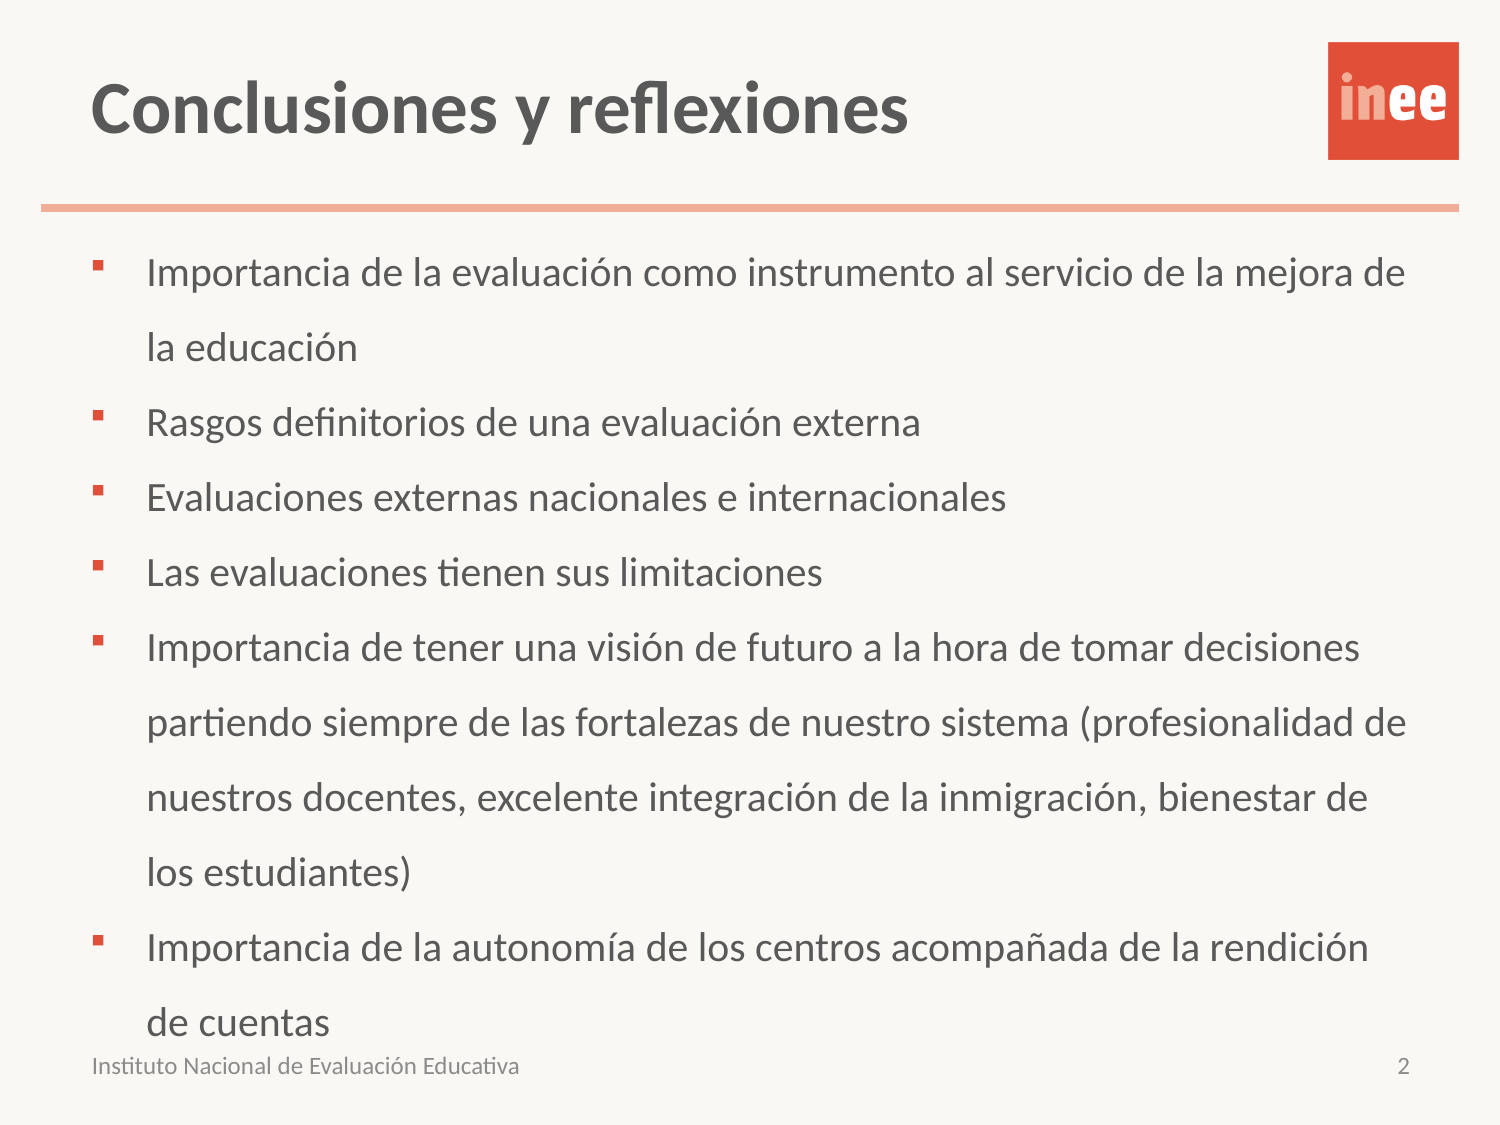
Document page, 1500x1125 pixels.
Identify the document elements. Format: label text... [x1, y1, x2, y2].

picture [1328, 42, 1459, 160]
title Conclusiones y reflexiones [76, 0, 1294, 208]
footer Instituto Nacional de Evaluación Educativa [76, 1034, 1187, 1095]
slide_number 2 [1340, 1034, 1425, 1095]
list Importancia de la evaluación como instrumento al servicio de la mejora de la educación Rasgos definitorios de una evaluación externa Evaluaciones externas nacionales e internacionales Las evaluaciones tienen sus limitaciones Importancia de tener una visión de futuro a la hora de tomar decisiones partiendo siempre de las fortalezas de nuestro sistema (profesionalidad de nuestros docentes, excelente integración de la inmigración, bienestar de los estudiantes) Importancia de la autonomía de los centros acompañada de la rendición de cuentas [75, 212, 1436, 972]
